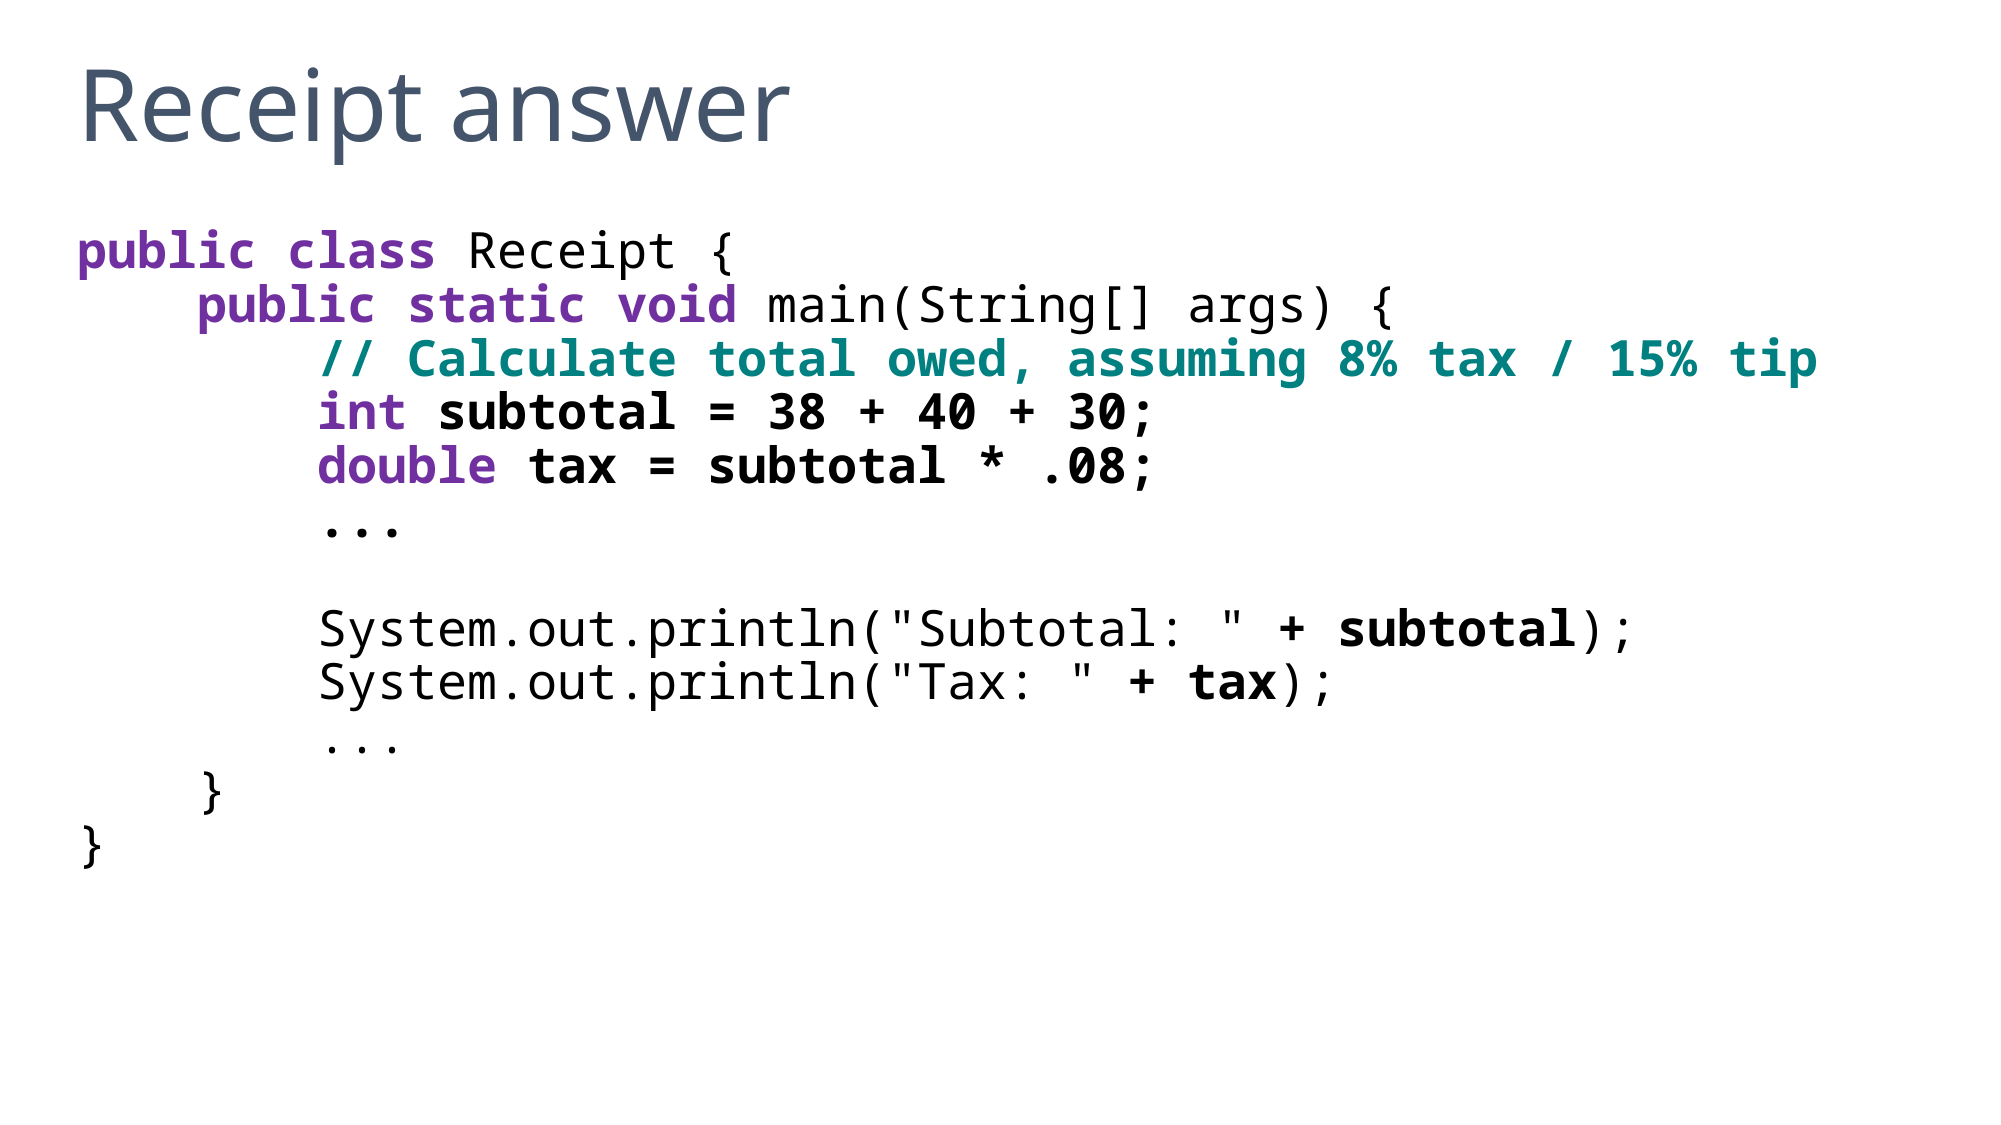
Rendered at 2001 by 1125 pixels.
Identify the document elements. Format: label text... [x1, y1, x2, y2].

list public class Receipt { public static void main(String[] args) { // Calculate total owed, assuming 8% tax / 15% tip int subtotal = 38 + 40 + 30; double tax = subtotal * .08; ... System.out.println("Subtotal: " + subtotal); System.out.println("Tax: " + tax); ... } } [62, 217, 1938, 1067]
title Receipt answer [62, 0, 1938, 217]
